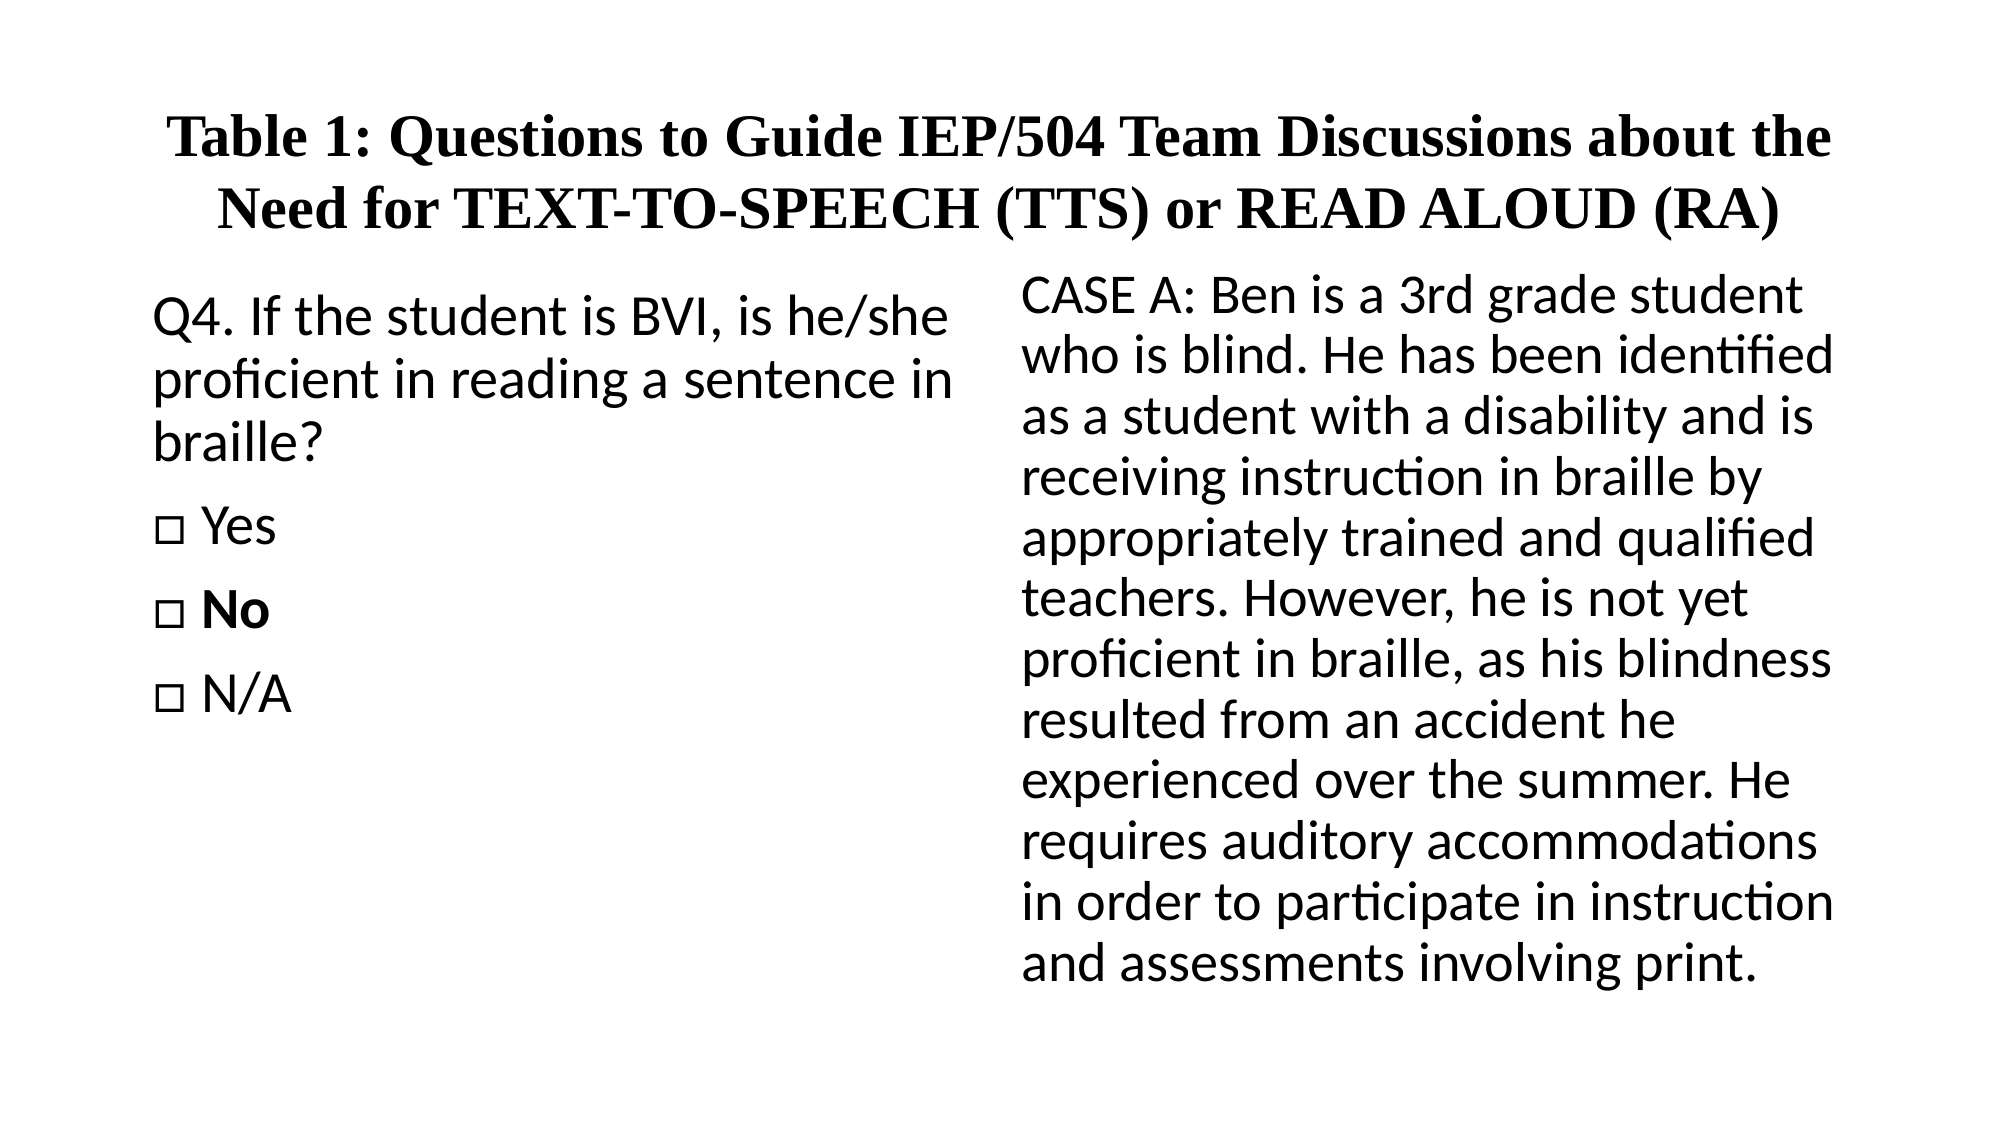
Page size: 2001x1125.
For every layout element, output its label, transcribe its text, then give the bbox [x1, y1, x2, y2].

title Table 1: Questions to Guide IEP/504 Team Discussions about the Need for TEXT-TO-SPEECH (TTS) or READ ALOUD (RA) [137, 59, 1863, 277]
list Q4. If the student is BVI, is he/she proficient in reading a sentence in braille? □ Yes □ No □ N/A [137, 277, 987, 1014]
list CASE A: Ben is a 3rd grade student who is blind. He has been identified as a student with a disability and is receiving instruction in braille by appropriately trained and qualified teachers. However, he is not yet proficient in braille, as his blindness resulted from an accident he experienced over the summer. He requires auditory accommodations in order to participate in instruction and assessments involving print. [987, 257, 1863, 1014]
